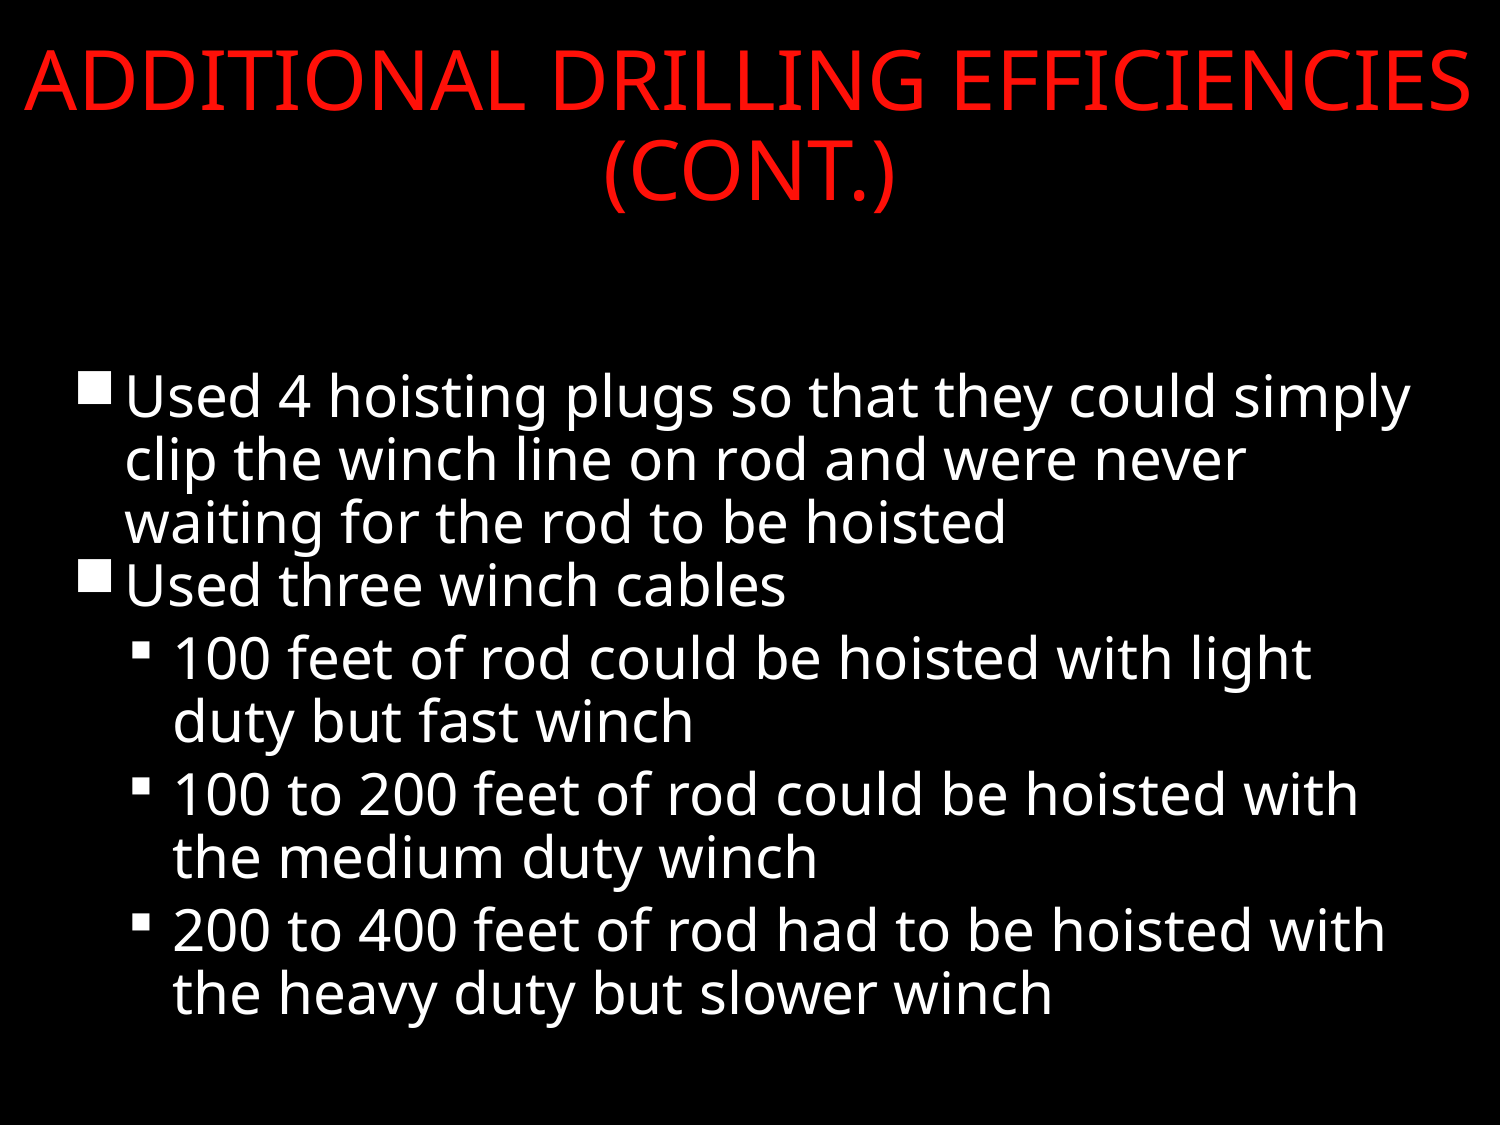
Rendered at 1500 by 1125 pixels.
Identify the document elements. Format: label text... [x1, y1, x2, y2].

list Used 4 hoisting plugs so that they could simply clip the winch line on rod and were never waiting for the rod to be hoisted Used three winch cables 100 feet of rod could be hoisted with light duty but fast winch 100 to 200 feet of rod could be hoisted with the medium duty winch 200 to 400 feet of rod had to be hoisted with the heavy duty but slower winch [37, 360, 1463, 1088]
title Additional Drilling Efficiencies (cont.) [0, 25, 1500, 231]
